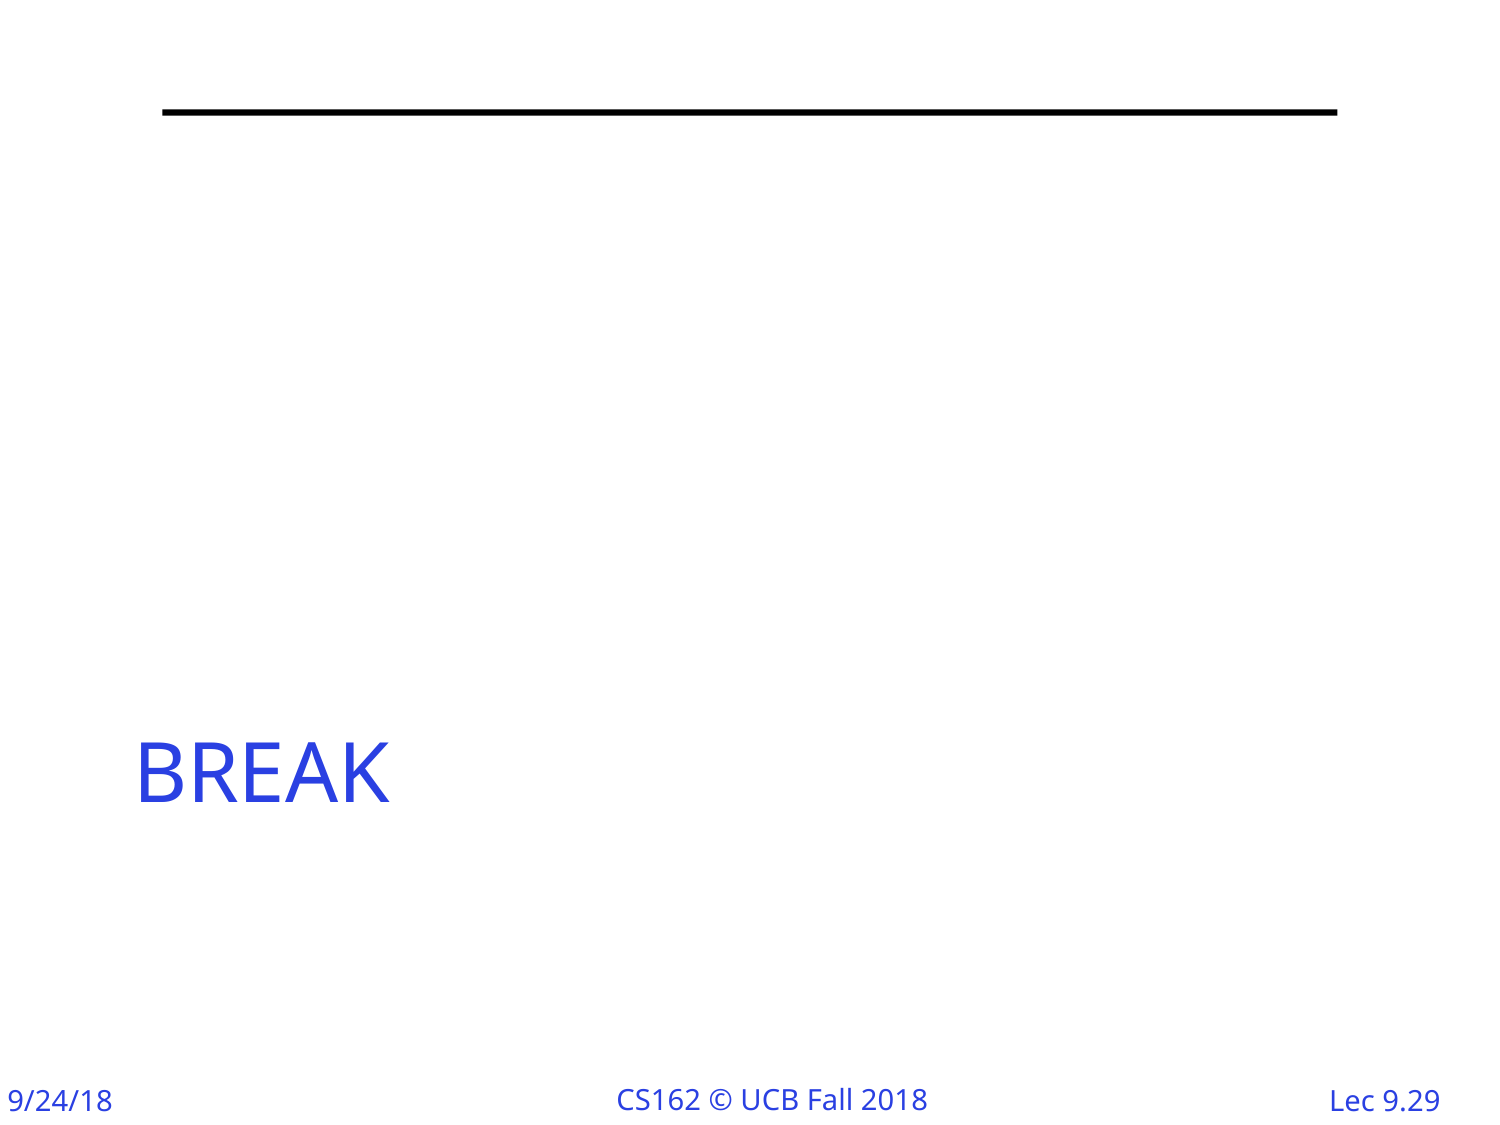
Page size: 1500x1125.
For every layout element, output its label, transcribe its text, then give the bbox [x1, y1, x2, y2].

title BREAK [118, 722, 1394, 947]
